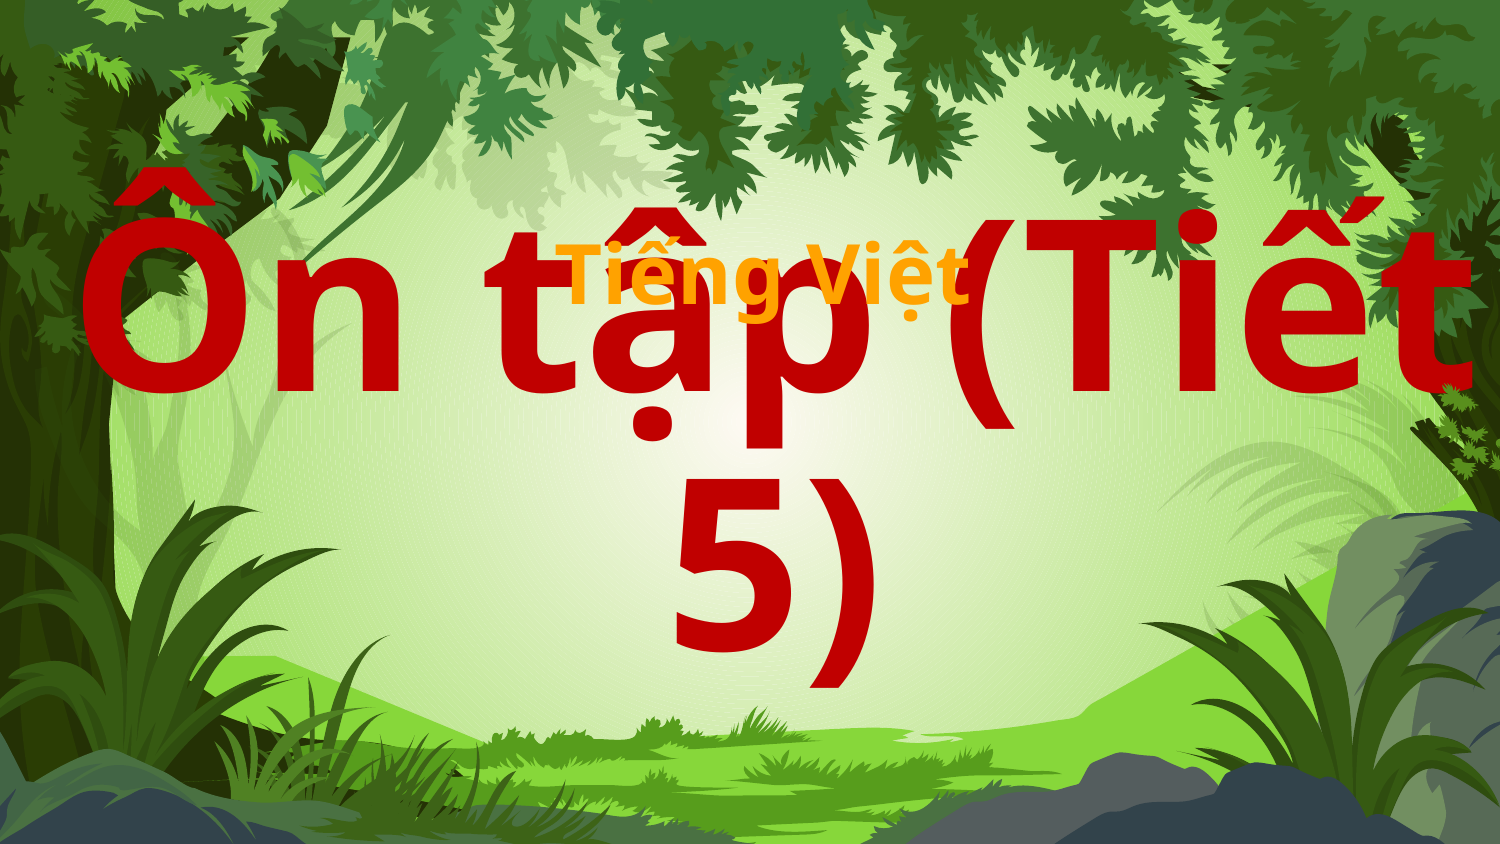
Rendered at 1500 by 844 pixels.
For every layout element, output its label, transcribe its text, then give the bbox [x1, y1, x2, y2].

text_box Tiếng Việt [290, 119, 1236, 436]
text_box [1434, 382, 1500, 578]
text_box [1302, 0, 1500, 119]
title Ôn tập (Tiết 5) [32, 284, 1500, 602]
text_box [595, 0, 887, 119]
